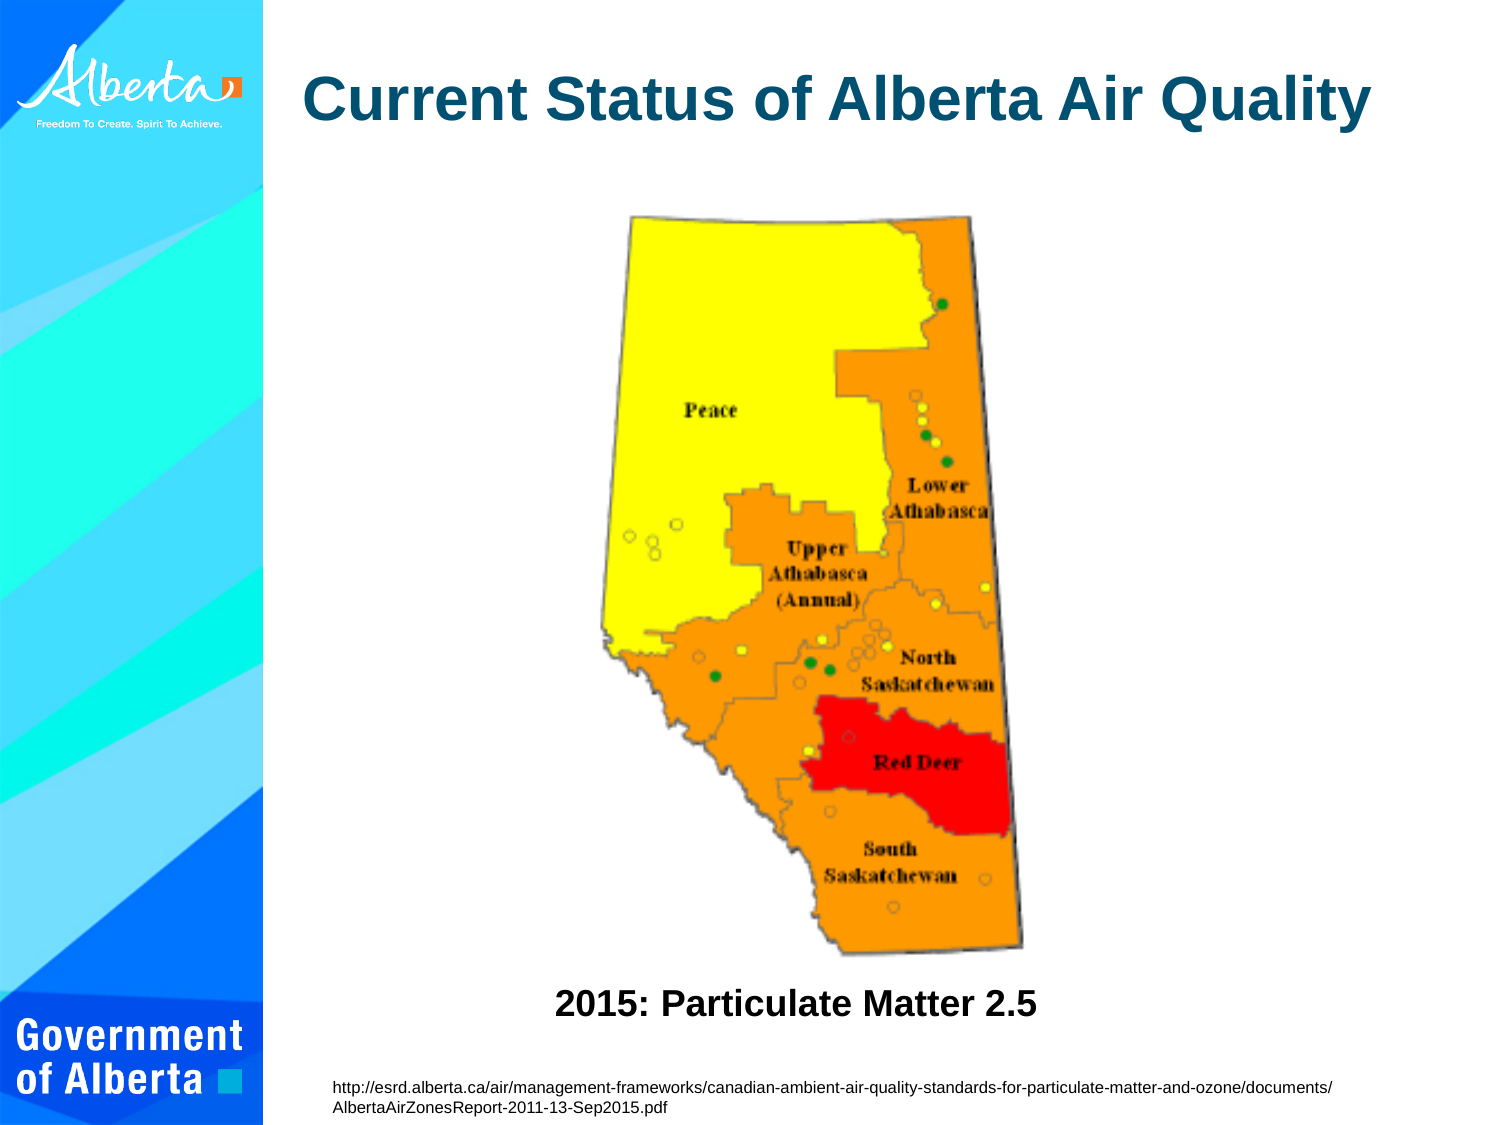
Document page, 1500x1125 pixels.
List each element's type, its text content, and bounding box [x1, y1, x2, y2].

picture [0, 0, 263, 1125]
text_box http://esrd.alberta.ca/air/management-frameworks/canadian-ambient-air-quality-standards-for-particulate-matter-and-ozone/documents/AlbertaAirZonesReport-2011-13-Sep2015.pdf [317, 1069, 1471, 1125]
title Current Status of Alberta Air Quality [287, 50, 1442, 168]
picture [589, 199, 1035, 970]
text_box 2015: Particulate Matter 2.5 [540, 971, 1085, 1032]
